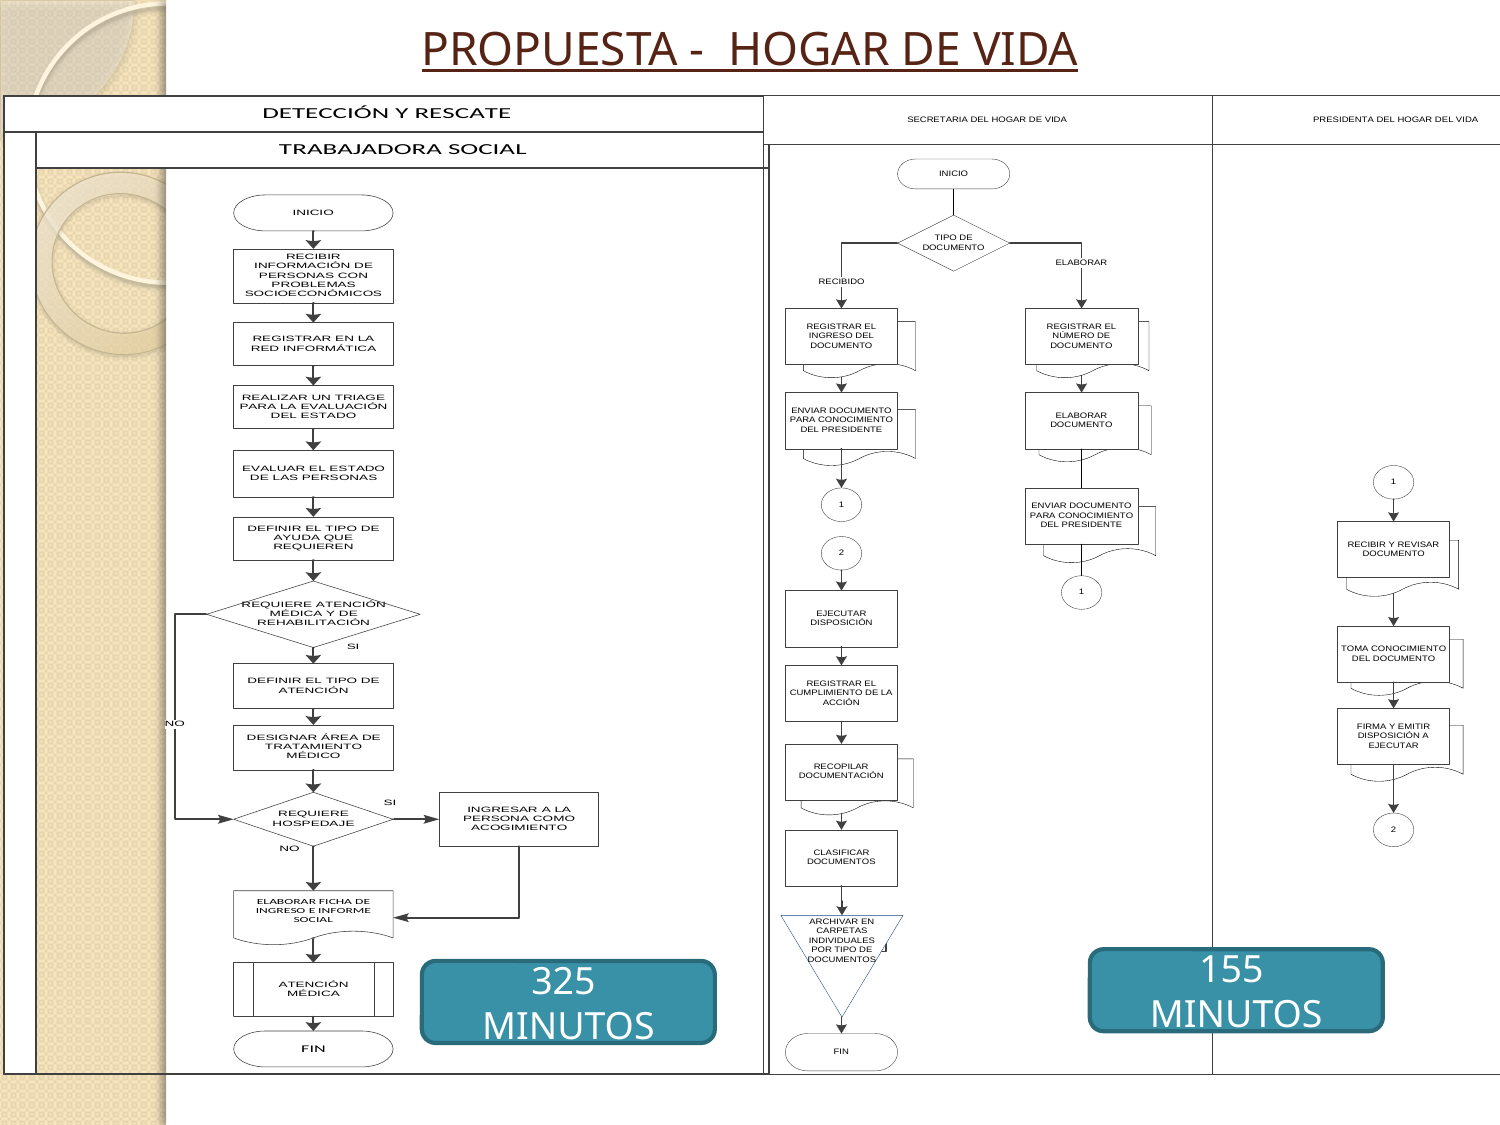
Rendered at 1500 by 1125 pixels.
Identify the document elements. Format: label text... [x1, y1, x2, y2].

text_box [737, 93, 1500, 1077]
title PROPUESTA - HOGAR DE VIDA [0, 11, 1500, 82]
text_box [0, 93, 734, 1077]
